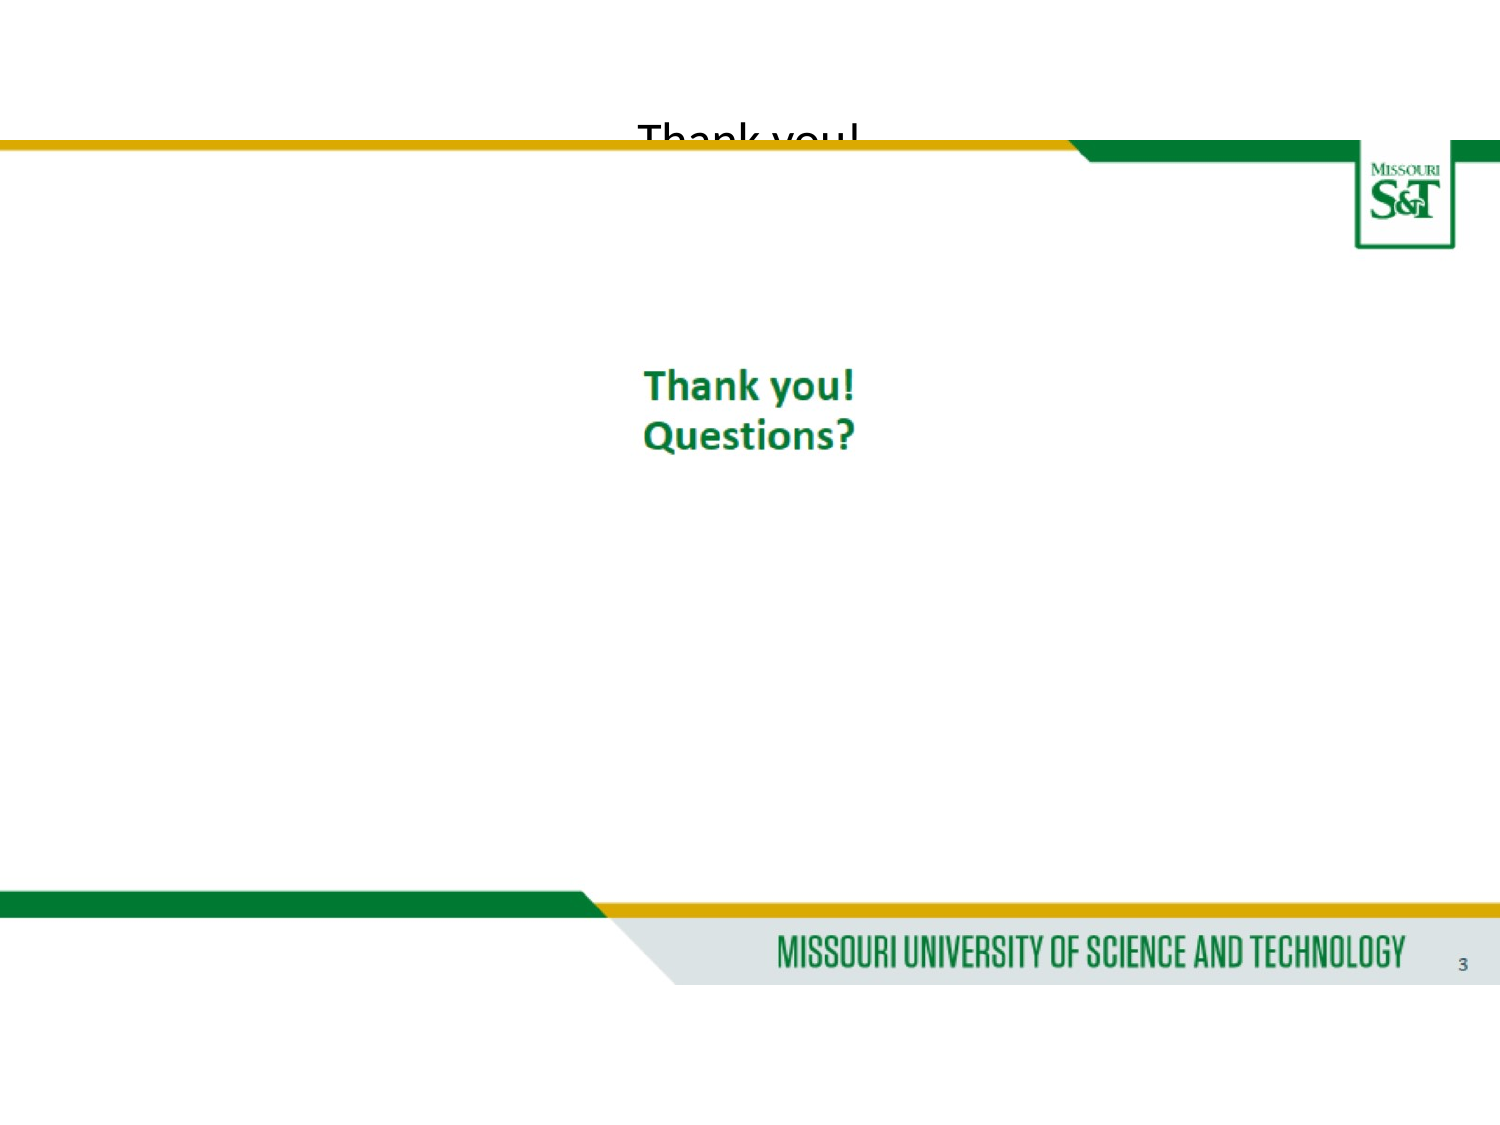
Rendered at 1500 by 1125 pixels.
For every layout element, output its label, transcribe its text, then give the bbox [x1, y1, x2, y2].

picture [0, 140, 1500, 985]
title Thank you! Questions? [103, 59, 1397, 140]
